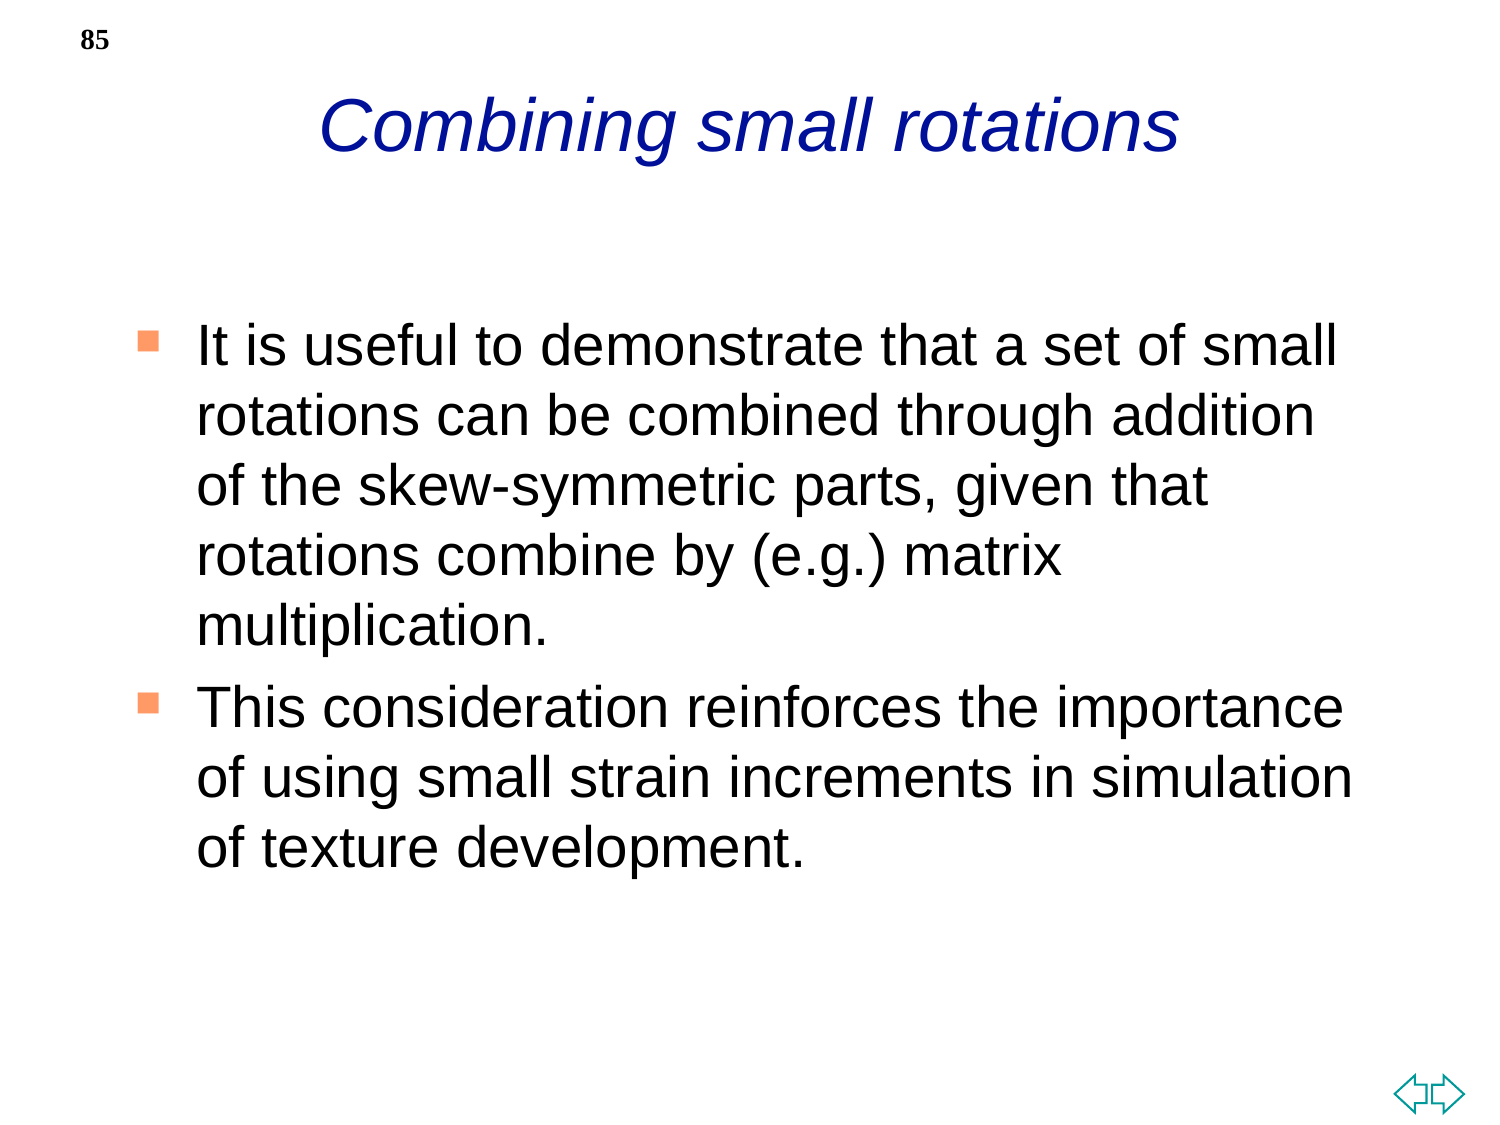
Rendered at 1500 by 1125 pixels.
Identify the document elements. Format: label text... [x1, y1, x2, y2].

slide_number 85 [4, 12, 126, 76]
title Combining small rotations [249, 0, 1251, 226]
list It is useful to demonstrate that a set of small rotations can be combined through addition of the skew-symmetric parts, given that rotations combine by (e.g.) matrix multiplication. This consideration reinforces the importance of using small strain increments in simulation of texture development. [124, 299, 1388, 976]
